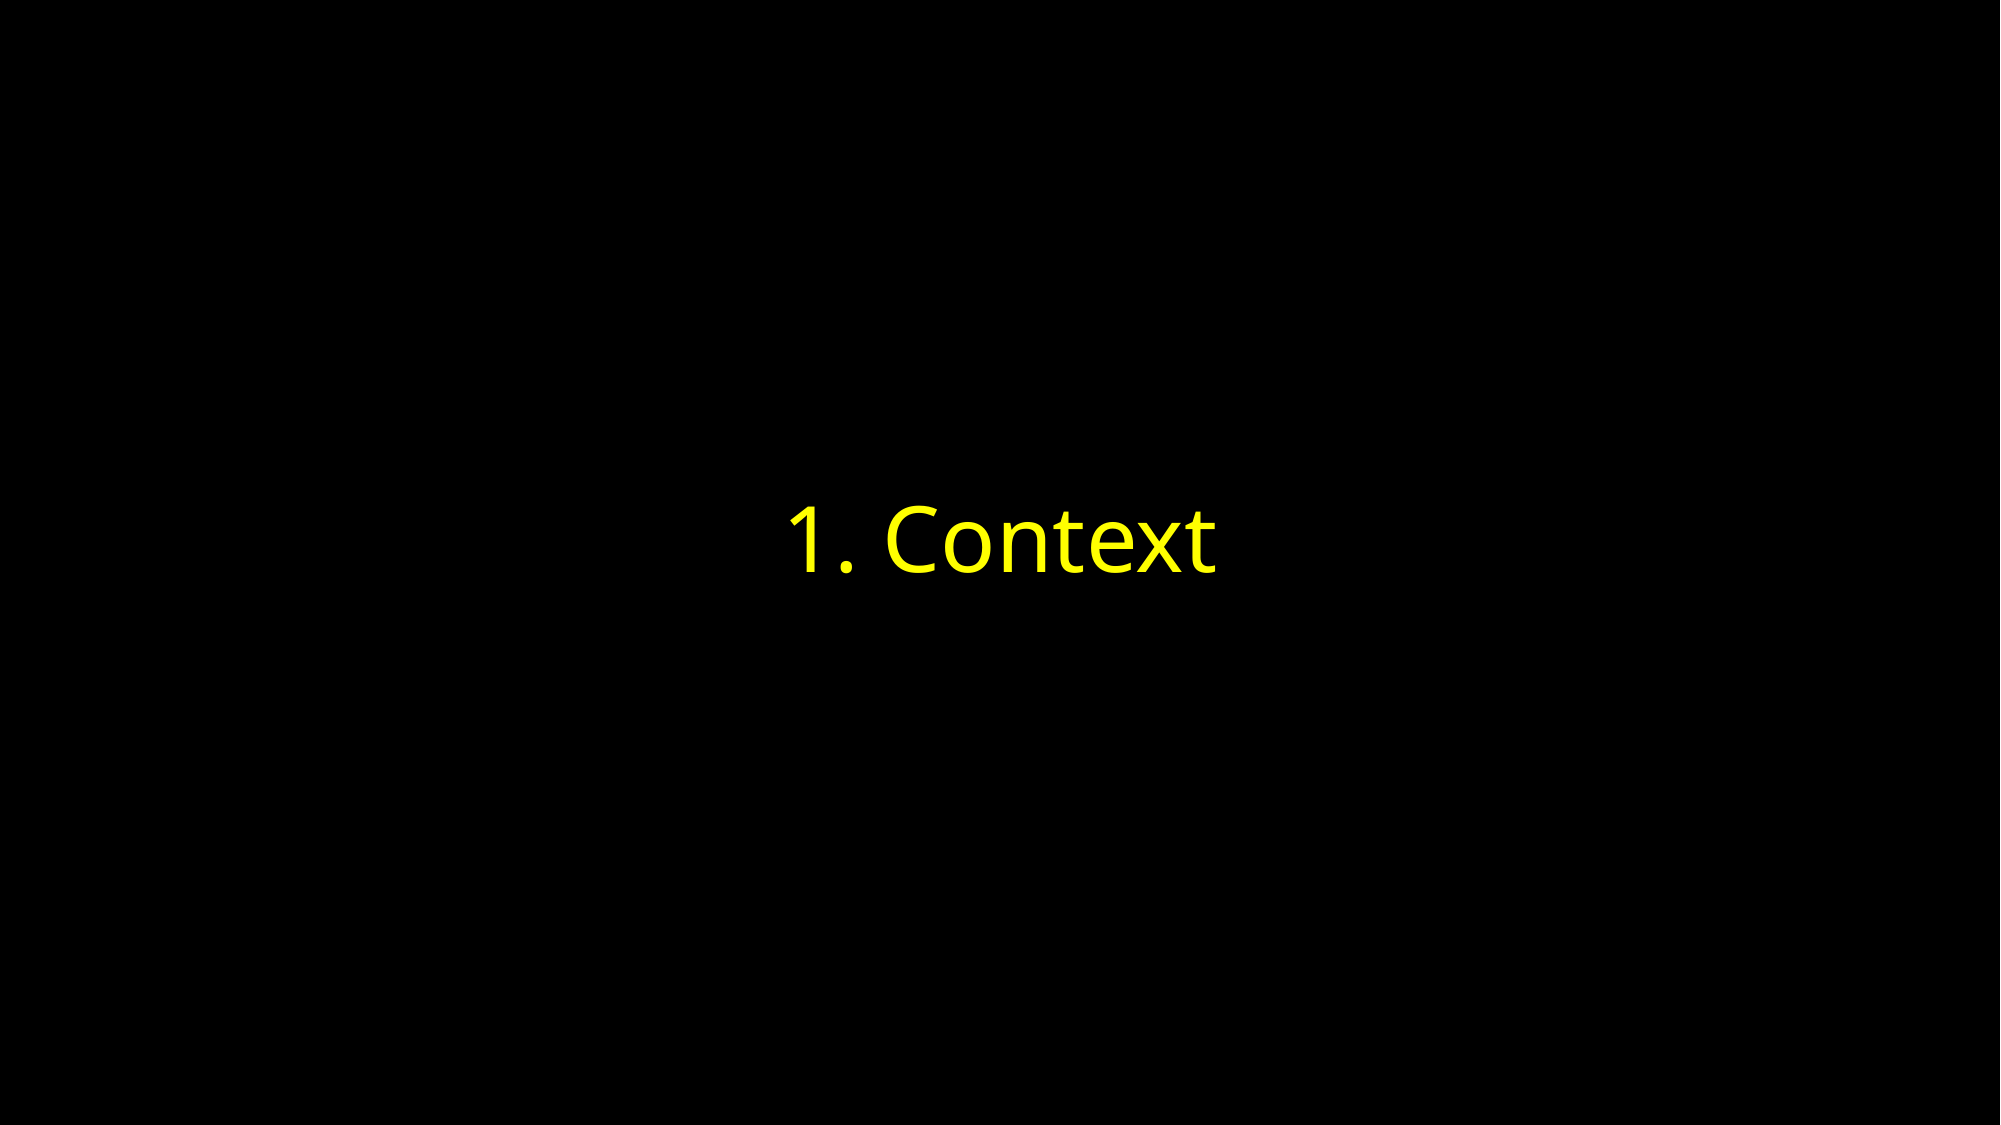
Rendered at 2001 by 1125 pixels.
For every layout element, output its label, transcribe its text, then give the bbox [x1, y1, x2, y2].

title 1. Context [85, 266, 1915, 819]
